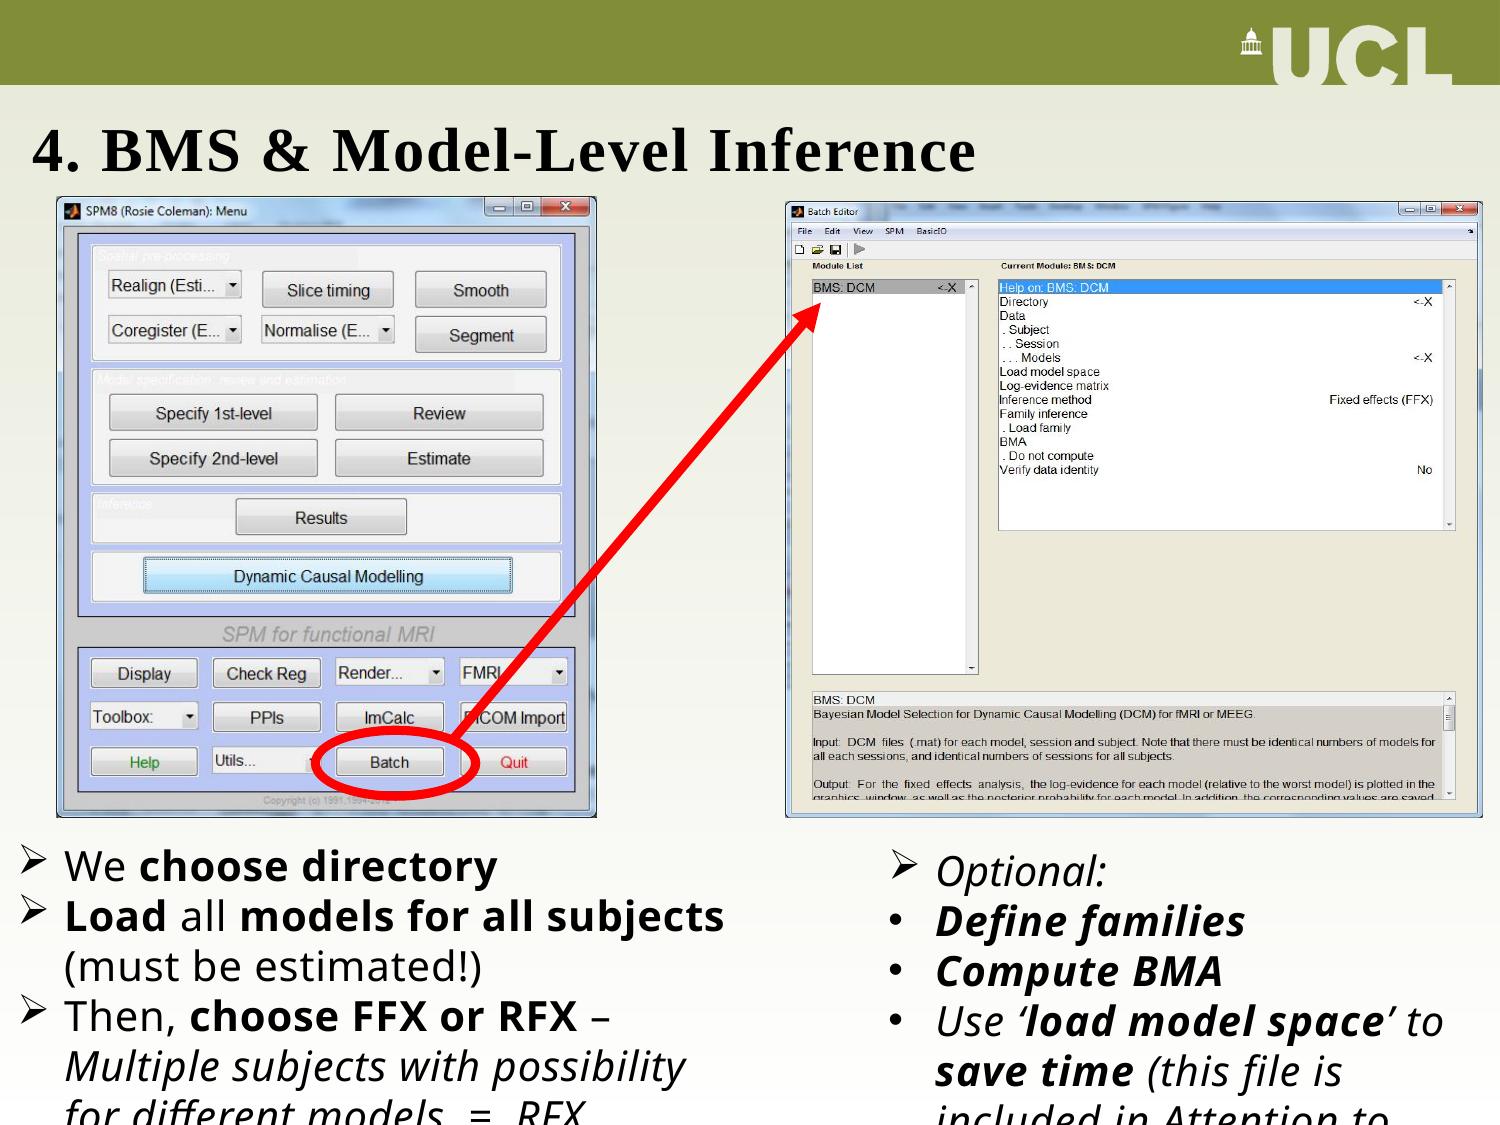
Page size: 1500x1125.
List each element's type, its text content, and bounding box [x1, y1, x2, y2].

picture [785, 201, 1483, 818]
title 4. BMS & Model-Level Inference [17, 101, 1176, 197]
picture [56, 195, 597, 818]
picture [0, 0, 1500, 85]
text_box We choose directory Load all models for all subjects (must be estimated!) Then, choose FFX or RFX – Multiple subjects with possibility for different models = RFX Optional: Define families Compute BMA Use ‘load model space’ to save time (this file is included in Attention to Motion dataset) [2, 786, 1474, 1125]
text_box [453, 302, 822, 739]
